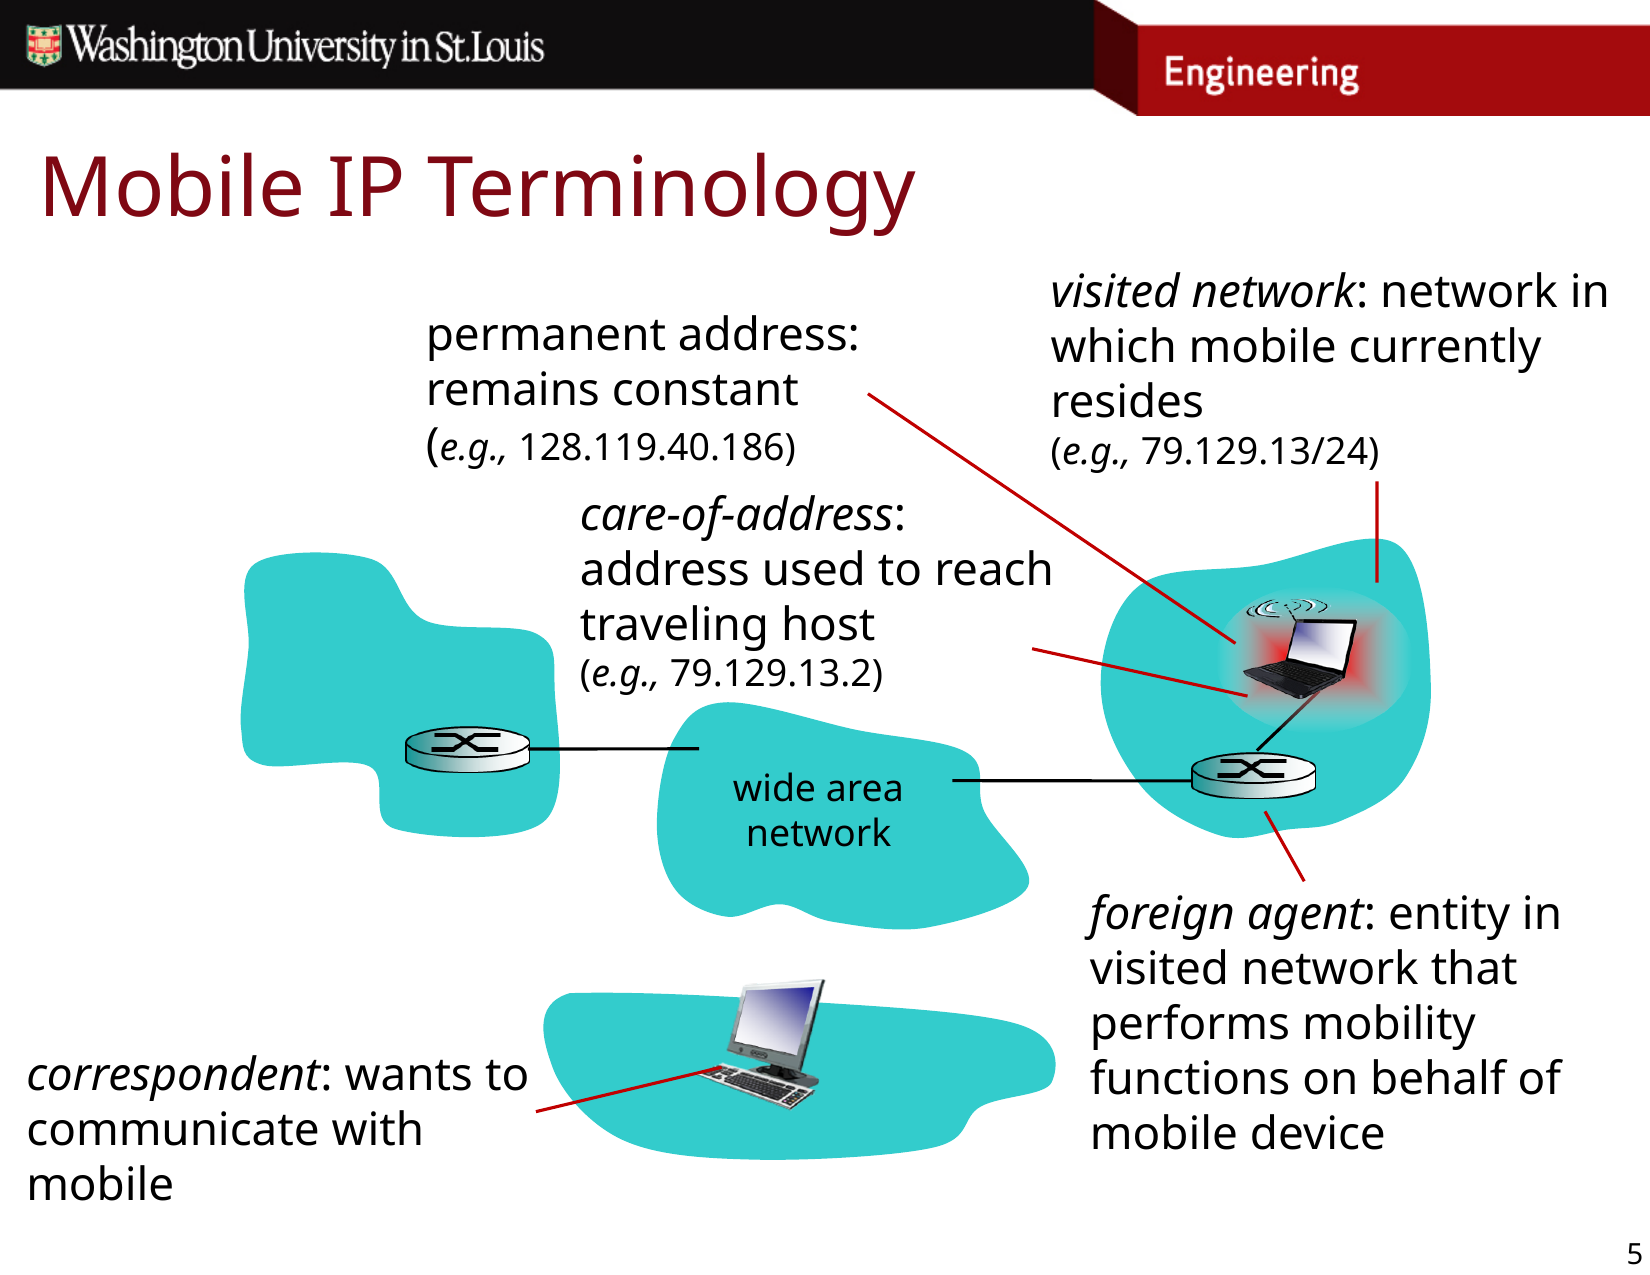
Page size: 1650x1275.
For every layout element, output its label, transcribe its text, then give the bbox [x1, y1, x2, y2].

slide_number 5 [1592, 1237, 1644, 1273]
title Mobile IP Terminology [21, 105, 1602, 251]
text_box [9, 253, 1639, 1220]
picture [0, 0, 1650, 116]
